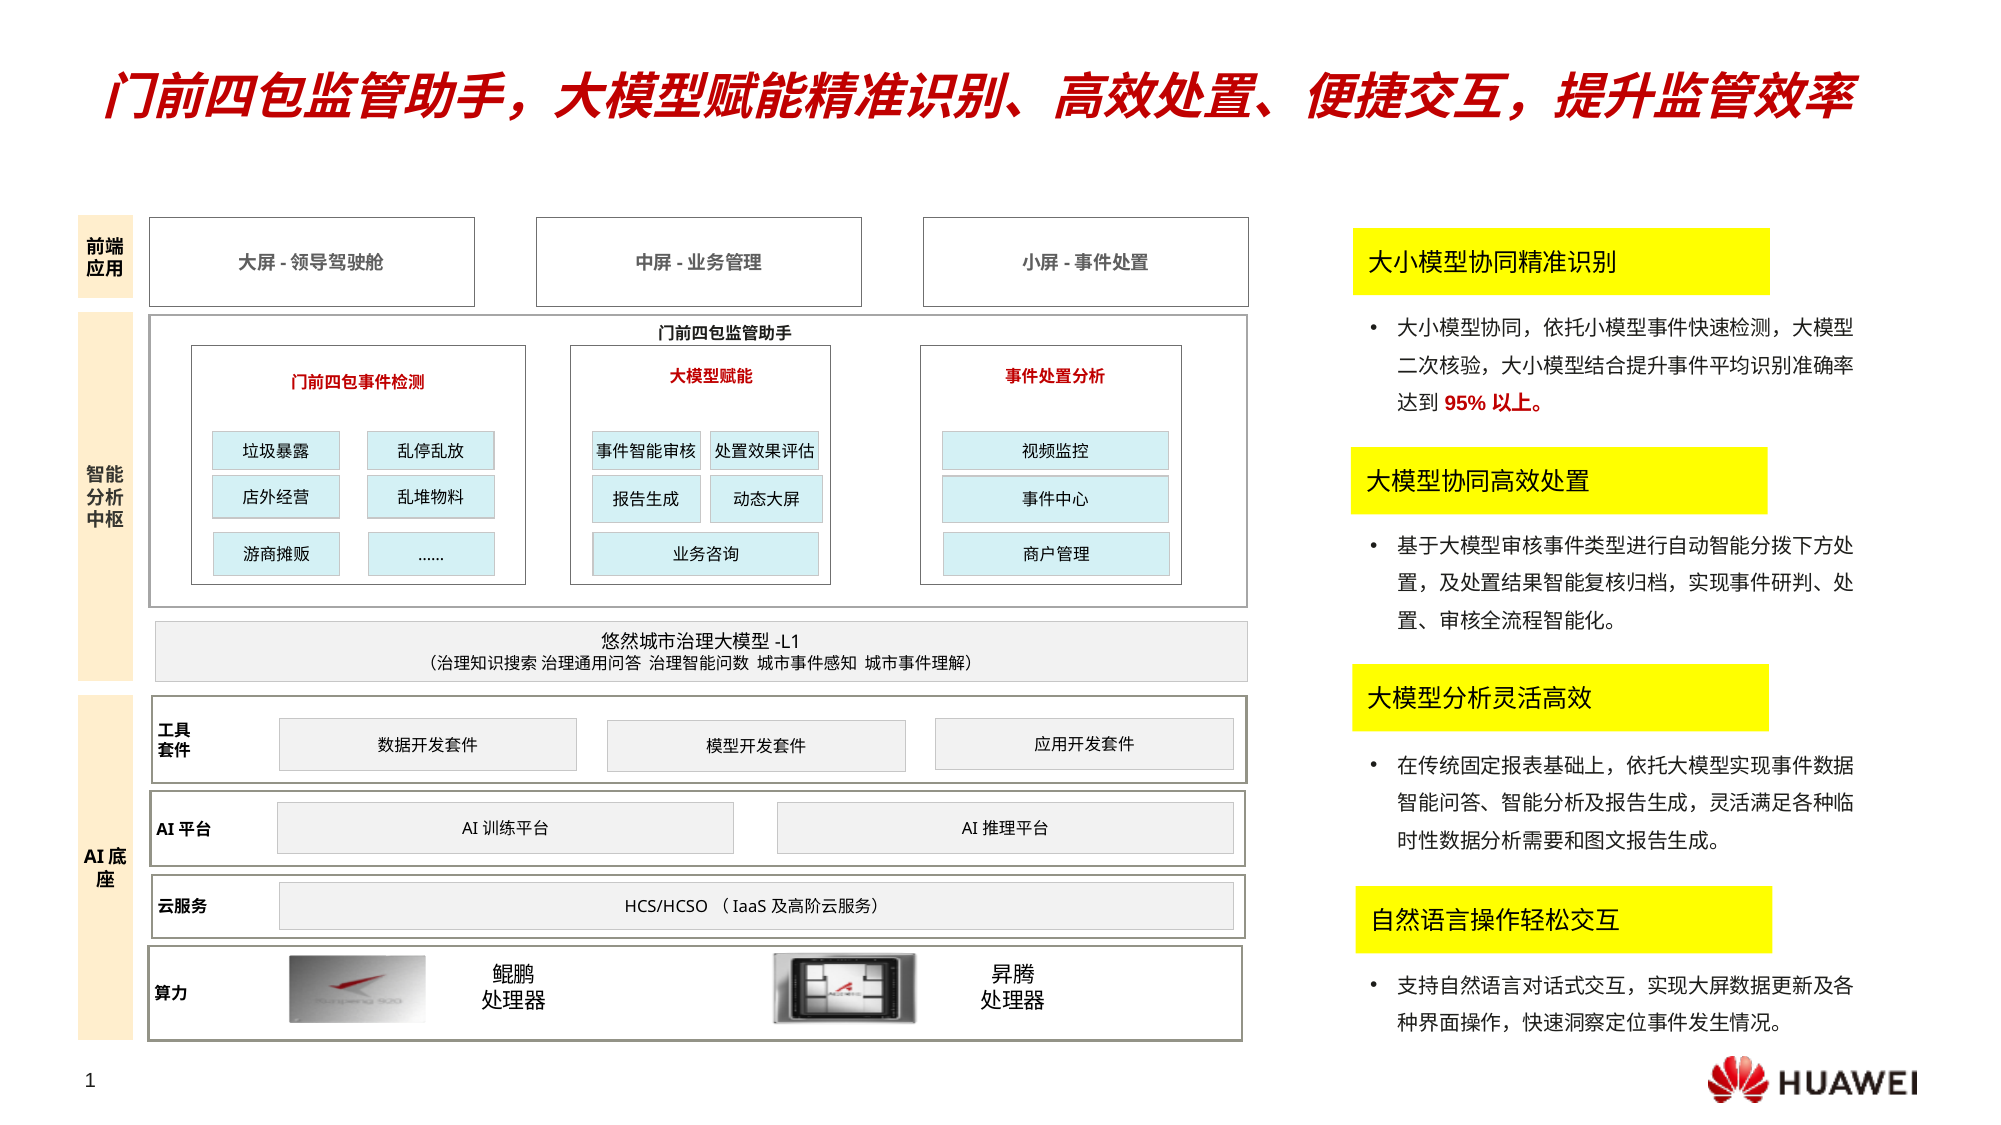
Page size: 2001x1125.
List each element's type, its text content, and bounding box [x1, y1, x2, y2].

text_box 事件智能审核 [592, 431, 701, 470]
picture [769, 950, 921, 1028]
text_box 乱堆物料 [367, 475, 495, 518]
text_box 大小模型协同精准识别 [1352, 227, 1771, 296]
text_box 云服务 [151, 874, 1246, 938]
text_box 在传统固定报表基础上，依托大模型实现事件数据智能问答、智能分析及报告生成，灵活满足各种临时性数据分析需要和图文报告生成。 [1355, 732, 1874, 887]
text_box 报告生成 [592, 475, 701, 523]
text_box 大模型赋能 [576, 351, 847, 400]
text_box 游商摊贩 [213, 532, 340, 576]
text_box 业务咨询 [593, 532, 819, 576]
text_box AI训练平台 [277, 802, 734, 854]
text_box …… [368, 532, 495, 576]
text_box 算力 [148, 946, 1243, 1041]
text_box 门前四包监管助手，大模型赋能精准识别、高效处置、便捷交互，提升监管效率 [87, 64, 1925, 140]
text_box AI平台 [150, 790, 1246, 867]
text_box 智能分析中枢 [78, 312, 133, 681]
text_box [149, 314, 1248, 608]
text_box [920, 345, 1182, 585]
text_box 悠然城市治理大模型-L1 （治理知识搜索 治理通用问答 治理智能问数 城市事件感知 城市事件理解） [155, 621, 1248, 682]
text_box 大屏-领导驾驶舱 [149, 217, 474, 307]
text_box 中屏-业务管理 [536, 217, 862, 307]
picture [288, 955, 426, 1023]
text_box 乱停乱放 [367, 431, 494, 470]
text_box 门前四包监管助手 [643, 315, 807, 345]
text_box 基于大模型审核事件类型进行自动智能分拨下方处置，及处置结果智能复核归档，实现事件研判、处置、审核全流程智能化。 [1355, 512, 1874, 667]
text_box AI底座 [78, 695, 133, 1040]
text_box 商户管理 [943, 532, 1170, 576]
text_box 垃圾暴露 [212, 431, 340, 470]
text_box 大模型分析灵活高效 [1351, 663, 1770, 732]
text_box 处置效果评估 [710, 431, 819, 470]
text_box 自然语言操作轻松交互 [1355, 887, 1773, 952]
text_box 大模型协同高效处置 [1350, 446, 1769, 515]
text_box 事件处置分析 [935, 351, 1175, 400]
text_box 大小模型协同，依托小模型事件快速检测，大模型二次核验，大小模型结合提升事件平均识别准确率达到95%以上。 [1355, 295, 1874, 450]
text_box [570, 345, 831, 585]
text_box [191, 345, 526, 585]
text_box AI推理平台 [777, 802, 1234, 854]
text_box 事件中心 [942, 475, 1169, 523]
text_box 店外经营 [212, 475, 340, 518]
text_box 工具 套件 [151, 696, 1247, 783]
text_box 门前四包事件检测 [276, 353, 440, 410]
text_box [279, 718, 1234, 772]
text_box HCS/HCSO（IaaS及高阶云服务） [279, 882, 1234, 930]
text_box 动态大屏 [710, 475, 823, 523]
text_box 视频监控 [942, 431, 1169, 470]
picture [1708, 1056, 1917, 1103]
text_box 前端应用 [78, 215, 133, 298]
text_box 小屏-事件处置 [923, 217, 1249, 307]
text_box 支持自然语言对话式交互，实现大屏数据更新及各种界面操作，快速洞察定位事件发生情况。 [1355, 952, 1874, 1047]
